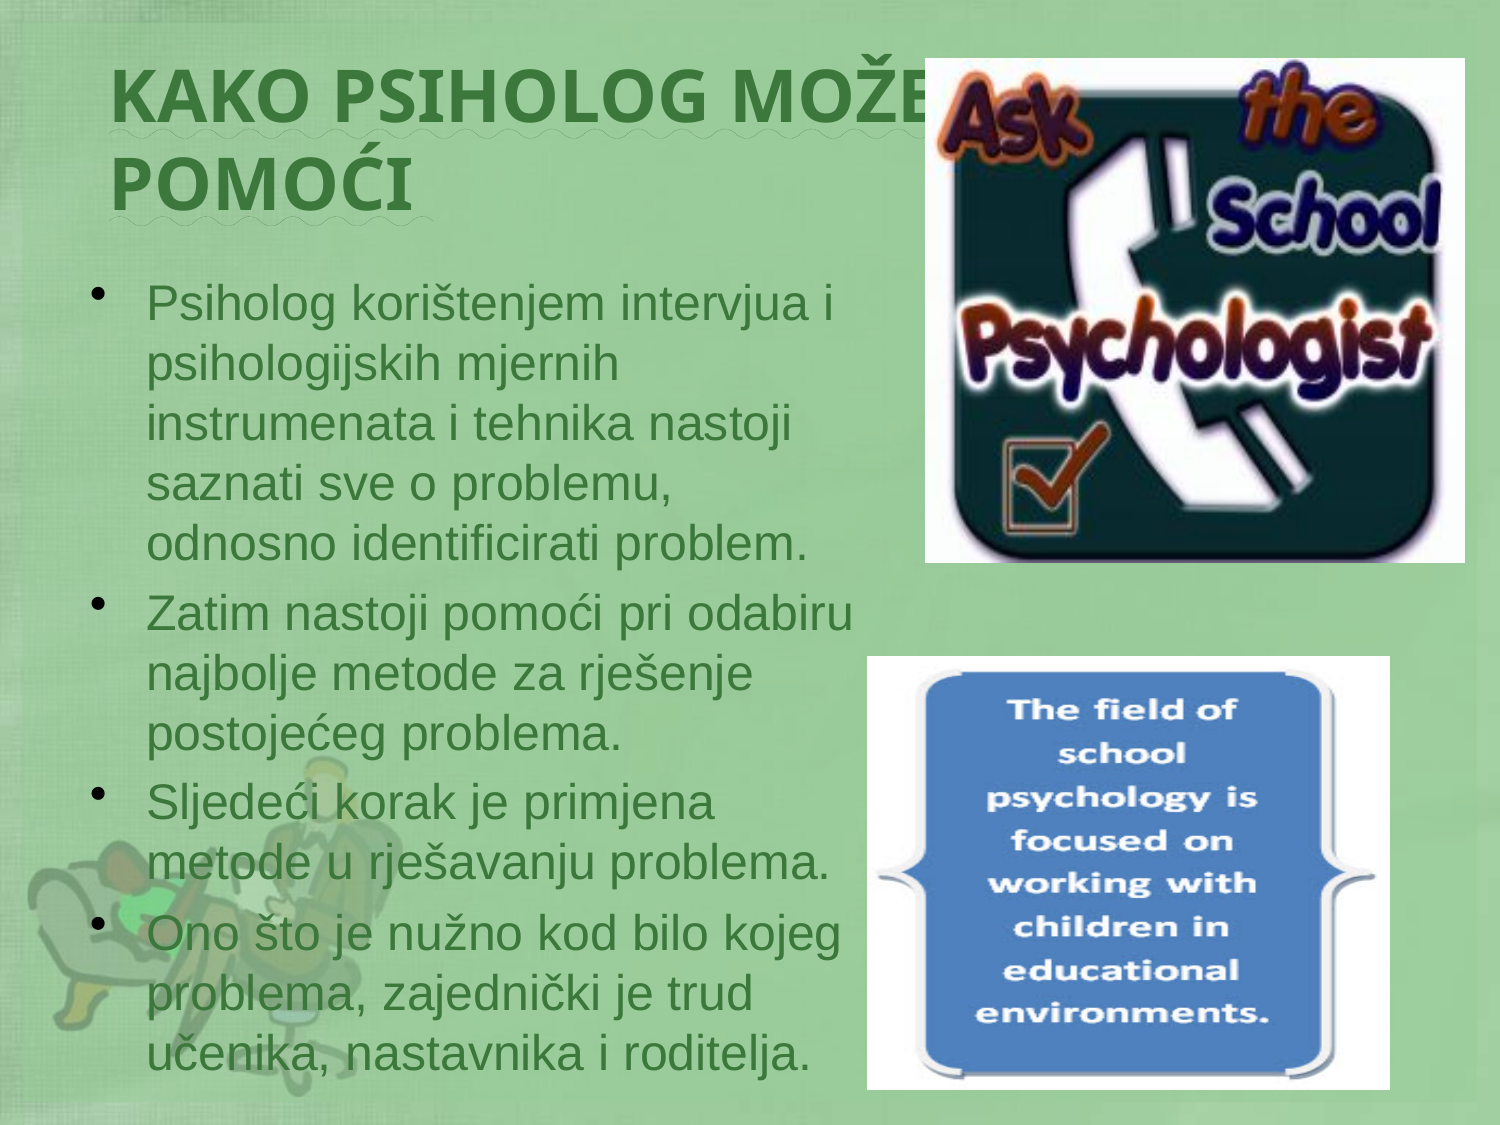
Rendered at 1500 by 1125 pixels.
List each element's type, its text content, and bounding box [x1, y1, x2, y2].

list Psiholog korištenjem intervjua i psihologijskih mjernih instrumenata i tehnika nastoji saznati sve o problemu, odnosno identificirati problem. Zatim nastoji pomoći pri odabiru najbolje metode za rješenje postojećeg problema. Sljedeći korak je primjena metode u rješavanju problema. Ono što je nužno kod bilo kojeg problema, zajednički je trud učenika, nastavnika i roditelja. [74, 262, 883, 1006]
picture [0, 0, 1500, 1125]
title KAKO PSIHOLOG MOŽE POMOĆI [93, 44, 1149, 233]
